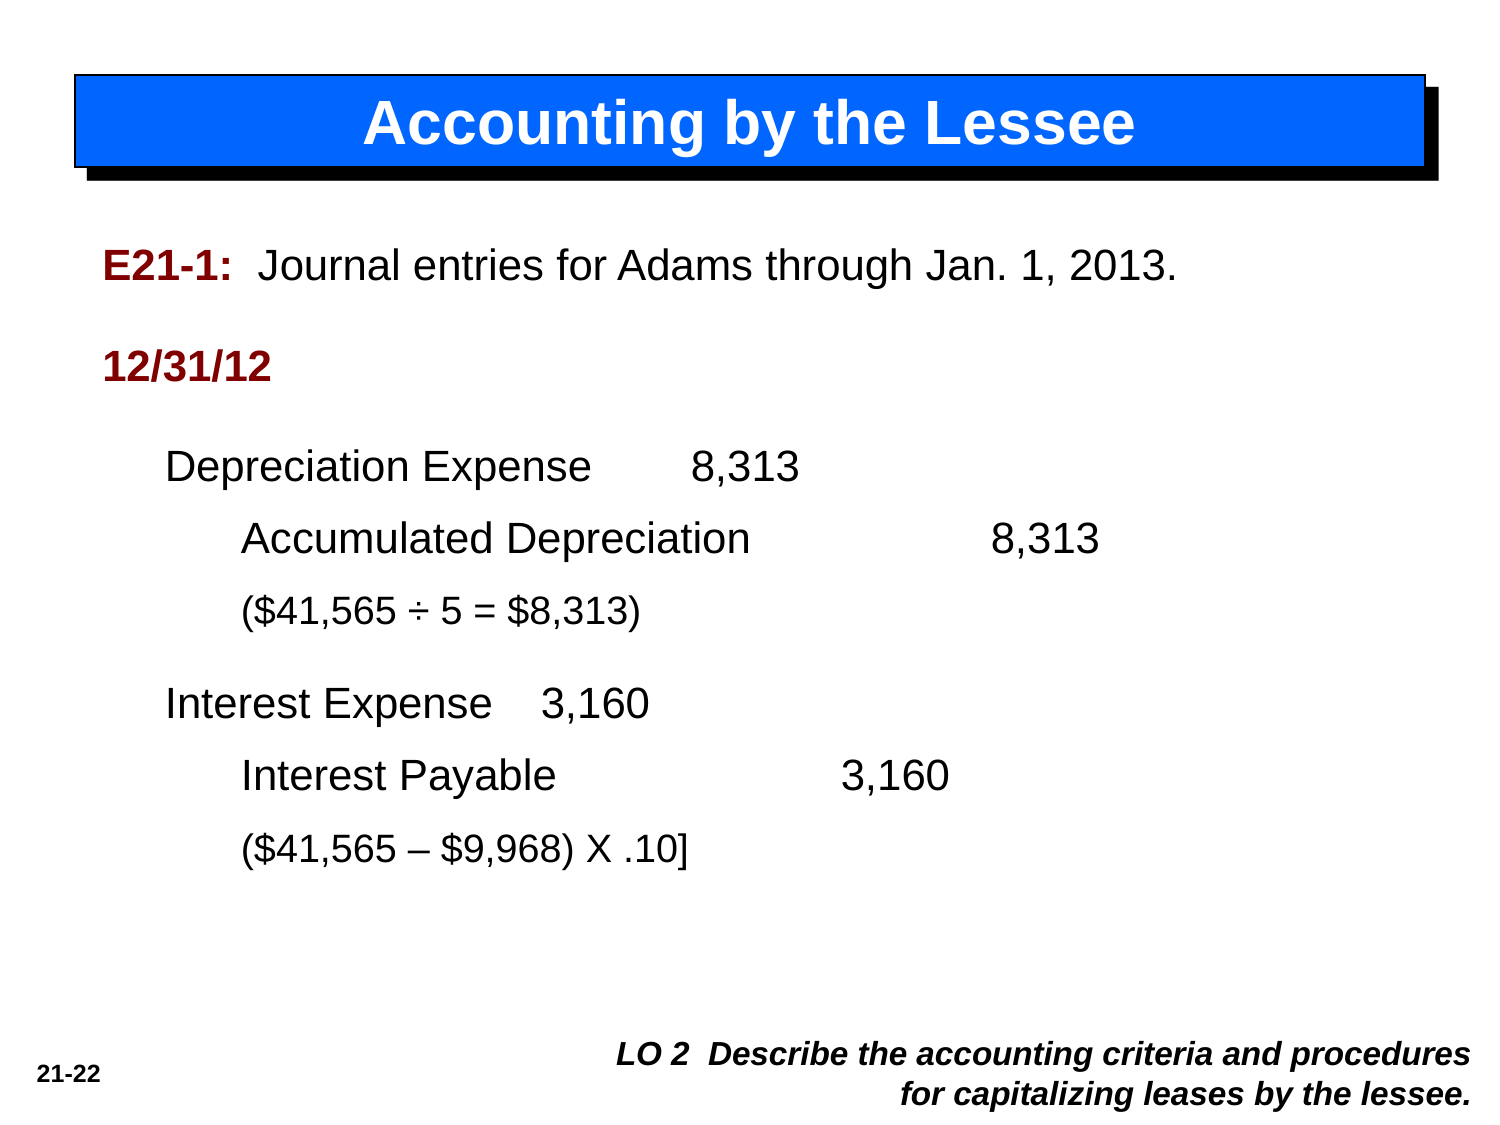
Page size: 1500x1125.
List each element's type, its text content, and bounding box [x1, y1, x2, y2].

text_box LO 2 Describe the accounting criteria and procedures for capitalizing leases by the lessee. [574, 1024, 1488, 1120]
text_box Accounting by the Lessee [74, 75, 1425, 167]
text_box Depreciation Expense 8,313 Accumulated Depreciation 8,313 ($41,565 ÷ 5 = $8,313) Interest Expense 3,160 Interest Payable 3,160 ($41,565 – $9,968) X .10] [149, 420, 1438, 943]
text_box E21-1: Journal entries for Adams through Jan. 1, 2013. [87, 221, 1425, 297]
text_box 12/31/12 [87, 329, 338, 398]
